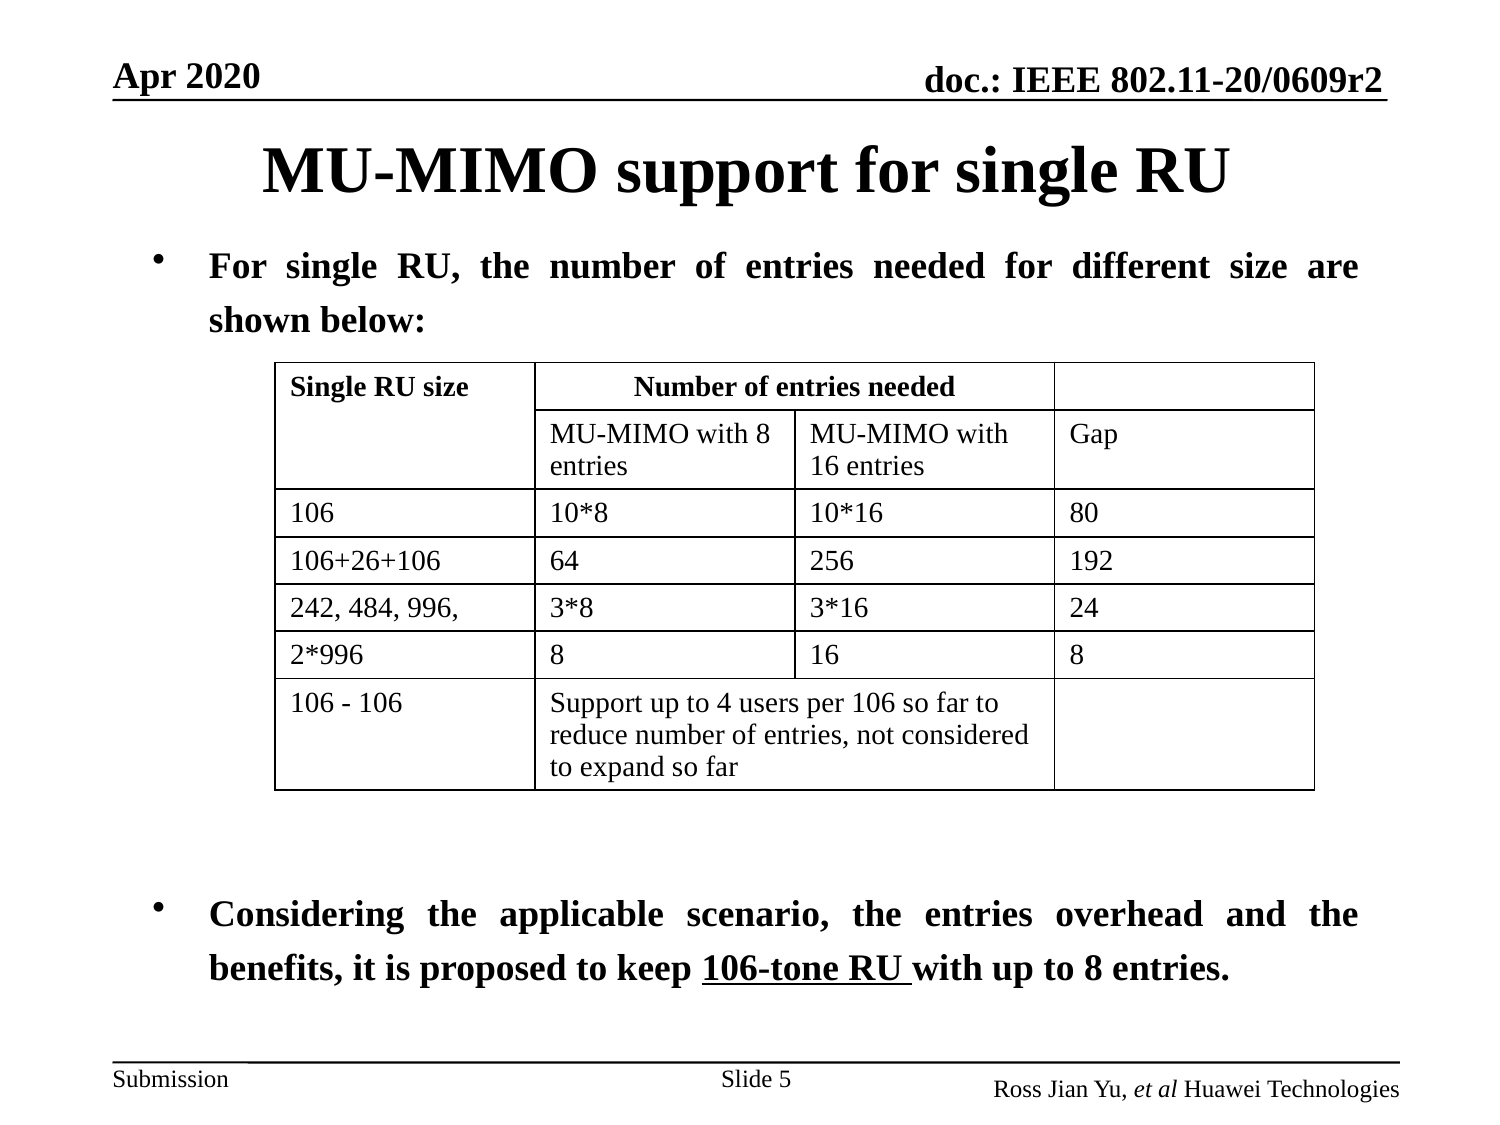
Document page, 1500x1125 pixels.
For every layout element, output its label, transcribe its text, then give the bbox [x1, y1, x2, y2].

table_cell Support up to 4 users per 106 so far to reduce number of entries, not considered to expand so far [536, 679, 1054, 789]
slide_number Slide 5 [712, 1061, 800, 1093]
table_cell 242, 484, 996, [276, 585, 534, 630]
table_cell MU-MIMO with 16 entries [796, 411, 1054, 488]
table_cell 256 [796, 538, 1054, 583]
table_header Number of entries needed [536, 363, 1054, 409]
table_cell 80 [1055, 490, 1314, 536]
table_cell 8 [536, 632, 794, 678]
table_cell 106 - 106 [276, 679, 534, 789]
table_cell 106 [276, 490, 534, 536]
table_cell 10*16 [796, 490, 1054, 536]
table_header [1055, 363, 1314, 409]
table_cell 106+26+106 [276, 538, 534, 583]
table_cell 3*16 [796, 585, 1054, 630]
table_cell 192 [1055, 538, 1314, 583]
table_cell MU-MIMO with 8 entries [536, 411, 794, 488]
table_cell 2*996 [276, 632, 534, 678]
list For single RU, the number of entries needed for different size are shown below: Considering the applicable scenario, the entries overhead and the benefits, it is proposed to keep 106-tone RU with up to 8 entries. [137, 224, 1376, 1026]
table_cell 16 [796, 632, 1054, 678]
table_cell 24 [1055, 585, 1314, 630]
table_cell 3*8 [536, 585, 794, 630]
table_cell 10*8 [536, 490, 794, 536]
table_cell [1055, 679, 1314, 789]
table_cell Gap [1055, 411, 1314, 488]
title MU-MIMO support for single RU [99, 121, 1413, 210]
table_cell 8 [1055, 632, 1314, 678]
table_cell 64 [536, 538, 794, 583]
table_header Single RU size [276, 363, 534, 488]
